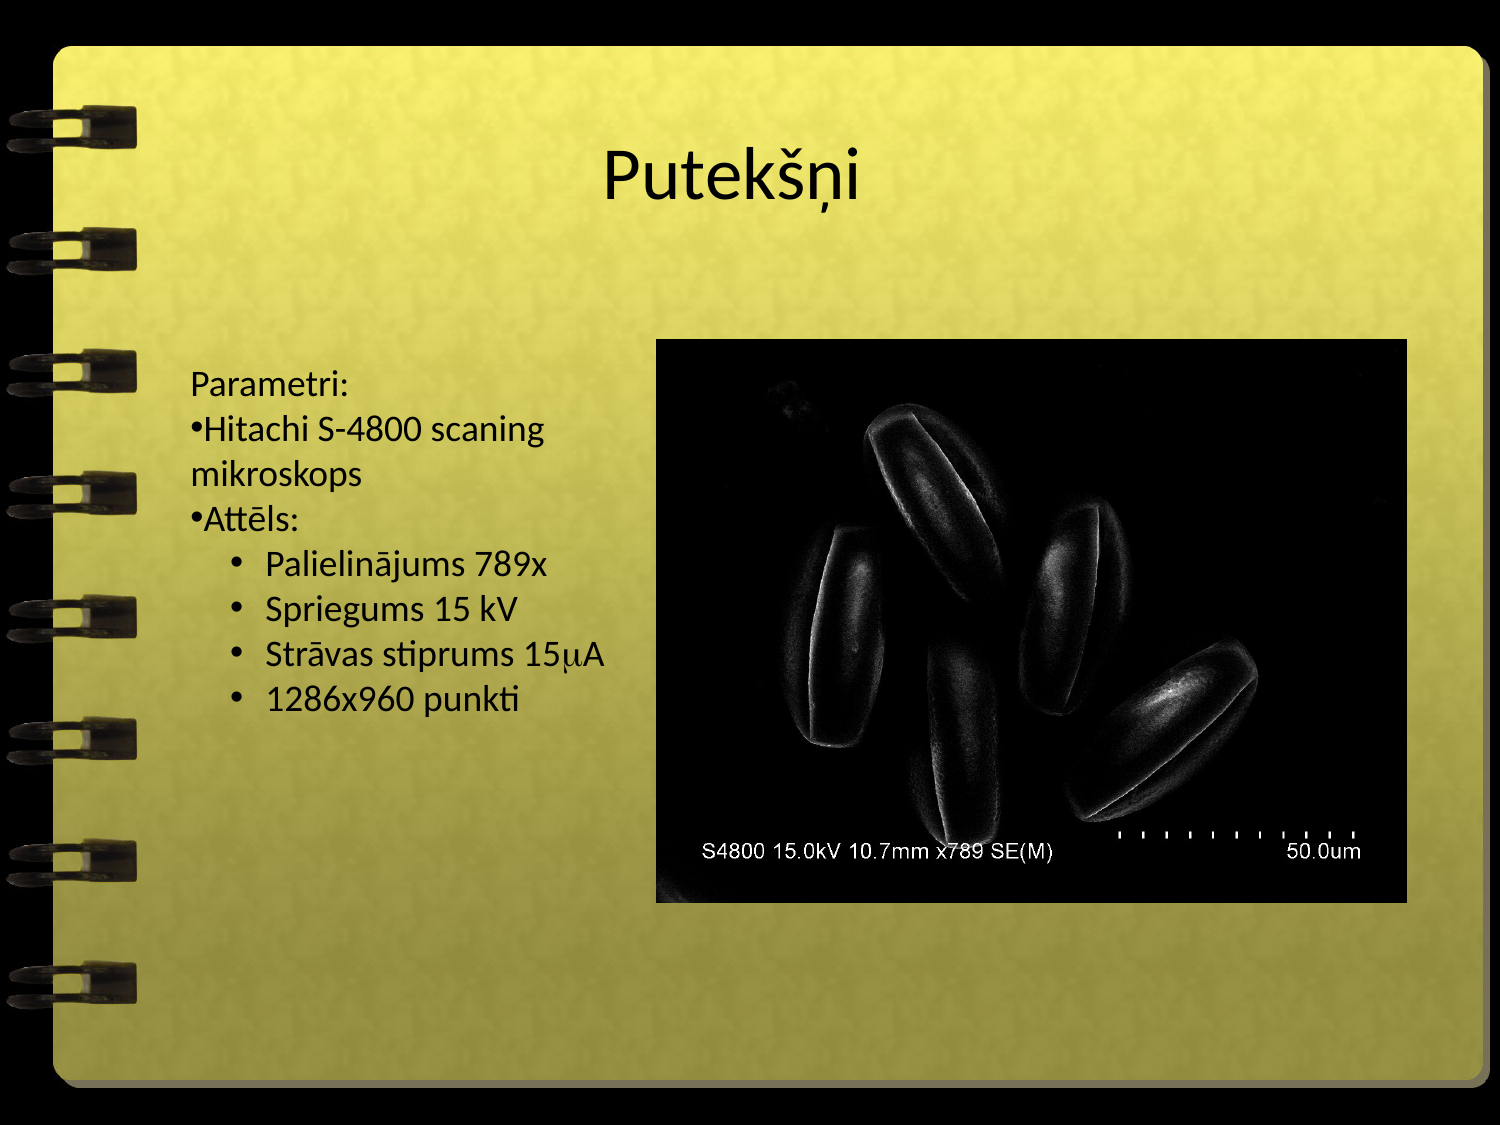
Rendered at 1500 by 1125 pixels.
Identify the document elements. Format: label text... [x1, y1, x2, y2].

text_box Putekšņi [164, 117, 1301, 222]
picture [0, 0, 1500, 1125]
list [655, 339, 1407, 903]
text_box Parametri: Hitachi S-4800 scaning mikroskops Attēls: Palielinājums 789x Spriegums 15 kV Strāvas stiprums 15mA 1286x960 punkti [175, 351, 650, 862]
